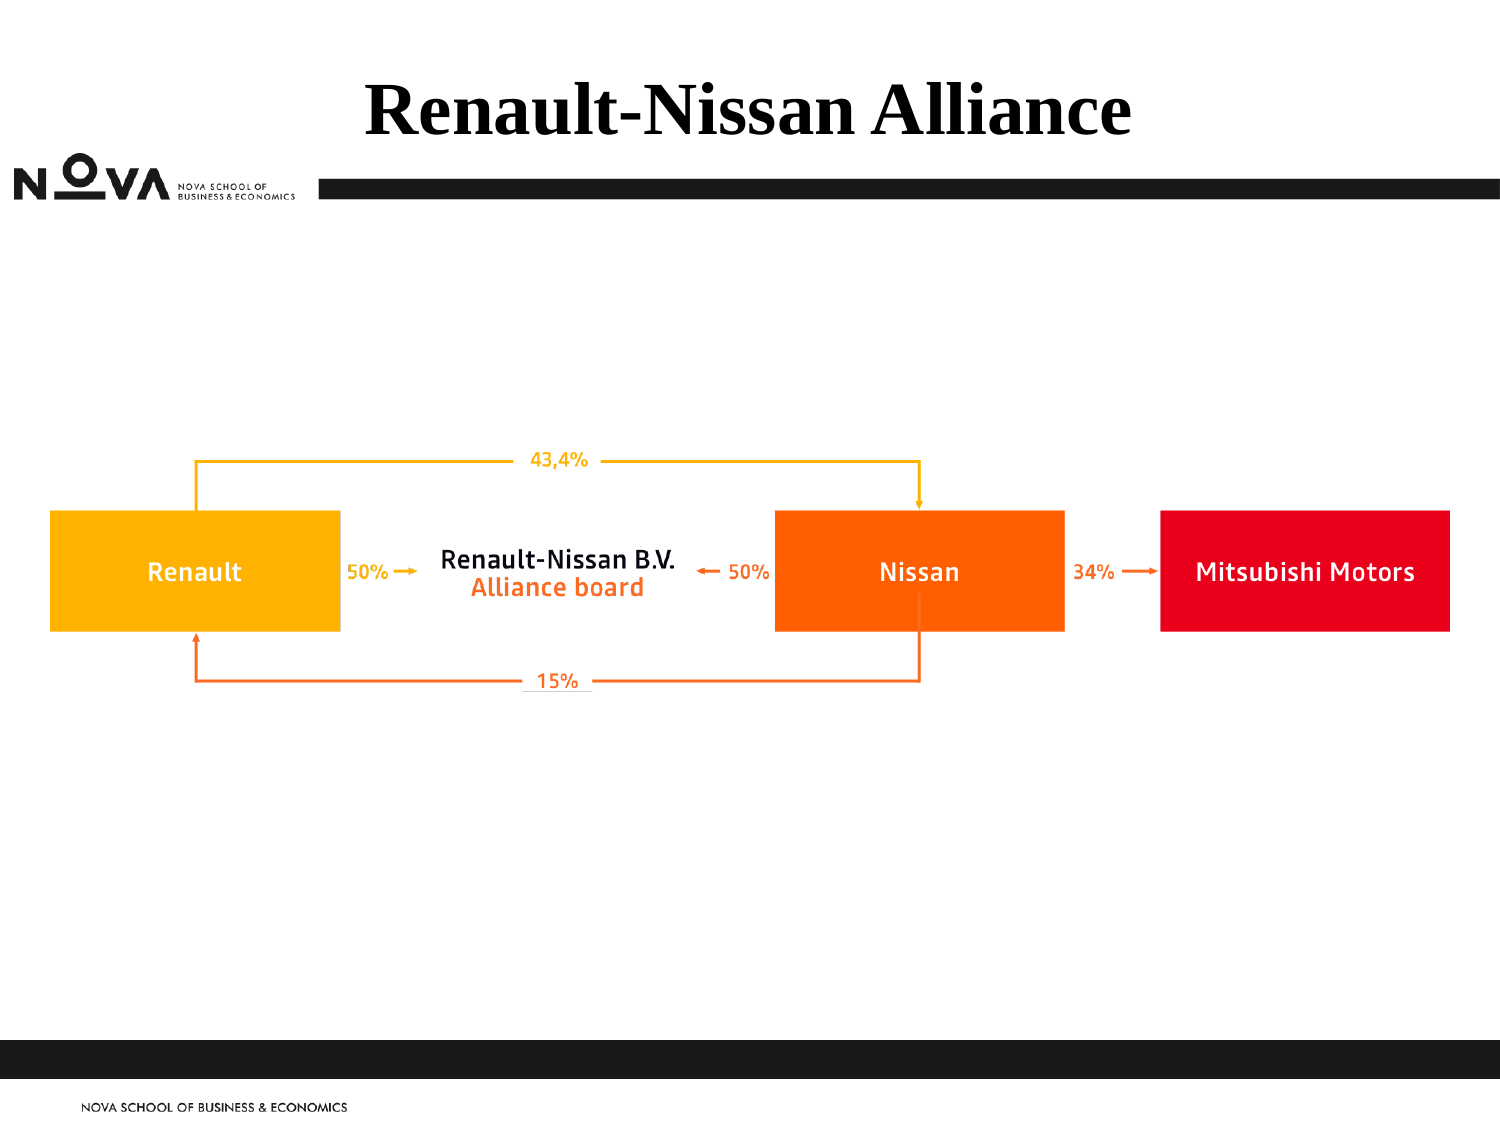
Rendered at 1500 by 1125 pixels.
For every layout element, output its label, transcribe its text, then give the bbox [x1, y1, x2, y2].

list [50, 447, 1451, 692]
picture [0, 1040, 1500, 1112]
title Renault-Nissan Alliance [350, 62, 1375, 175]
picture [14, 153, 1500, 200]
